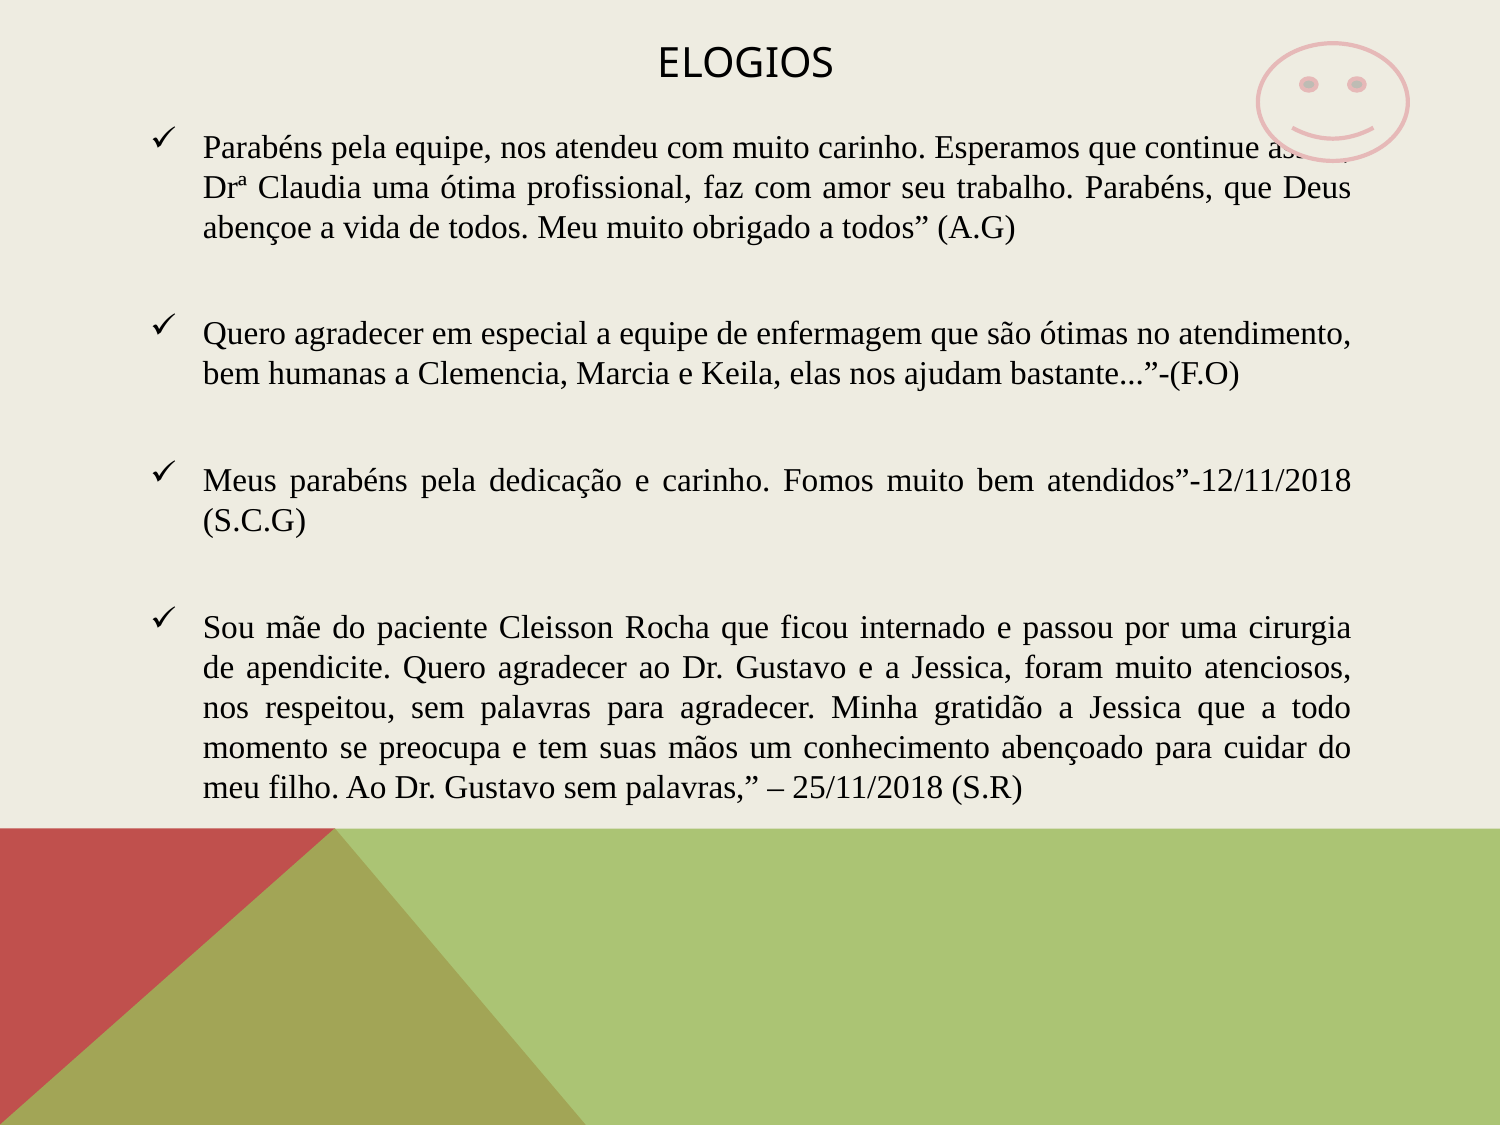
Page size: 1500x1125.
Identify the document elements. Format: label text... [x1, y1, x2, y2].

list Parabéns pela equipe, nos atendeu com muito carinho. Esperamos que continue assim, Drª Claudia uma ótima profissional, faz com amor seu trabalho. Parabéns, que Deus abençoe a vida de todos. Meu muito obrigado a todos” (A.G) Quero agradecer em especial a equipe de enfermagem que são ótimas no atendimento, bem humanas a Clemencia, Marcia e Keila, elas nos ajudam bastante...”-(F.O) Meus parabéns pela dedicação e carinho. Fomos muito bem atendidos”-12/11/2018 (S.C.G) Sou mãe do paciente Cleisson Rocha que ficou internado e passou por uma cirurgia de apendicite. Quero agradecer ao Dr. Gustavo e a Jessica, foram muito atenciosos, nos respeitou, sem palavras para agradecer. Minha gratidão a Jessica que a todo momento se preocupa e tem suas mãos um conhecimento abençoado para cuidar do meu filho. Ao Dr. Gustavo sem palavras,” – 25/11/2018 (S.R) [135, 117, 1369, 856]
text_box [1255, 41, 1410, 164]
title Elogios [135, 19, 1369, 102]
